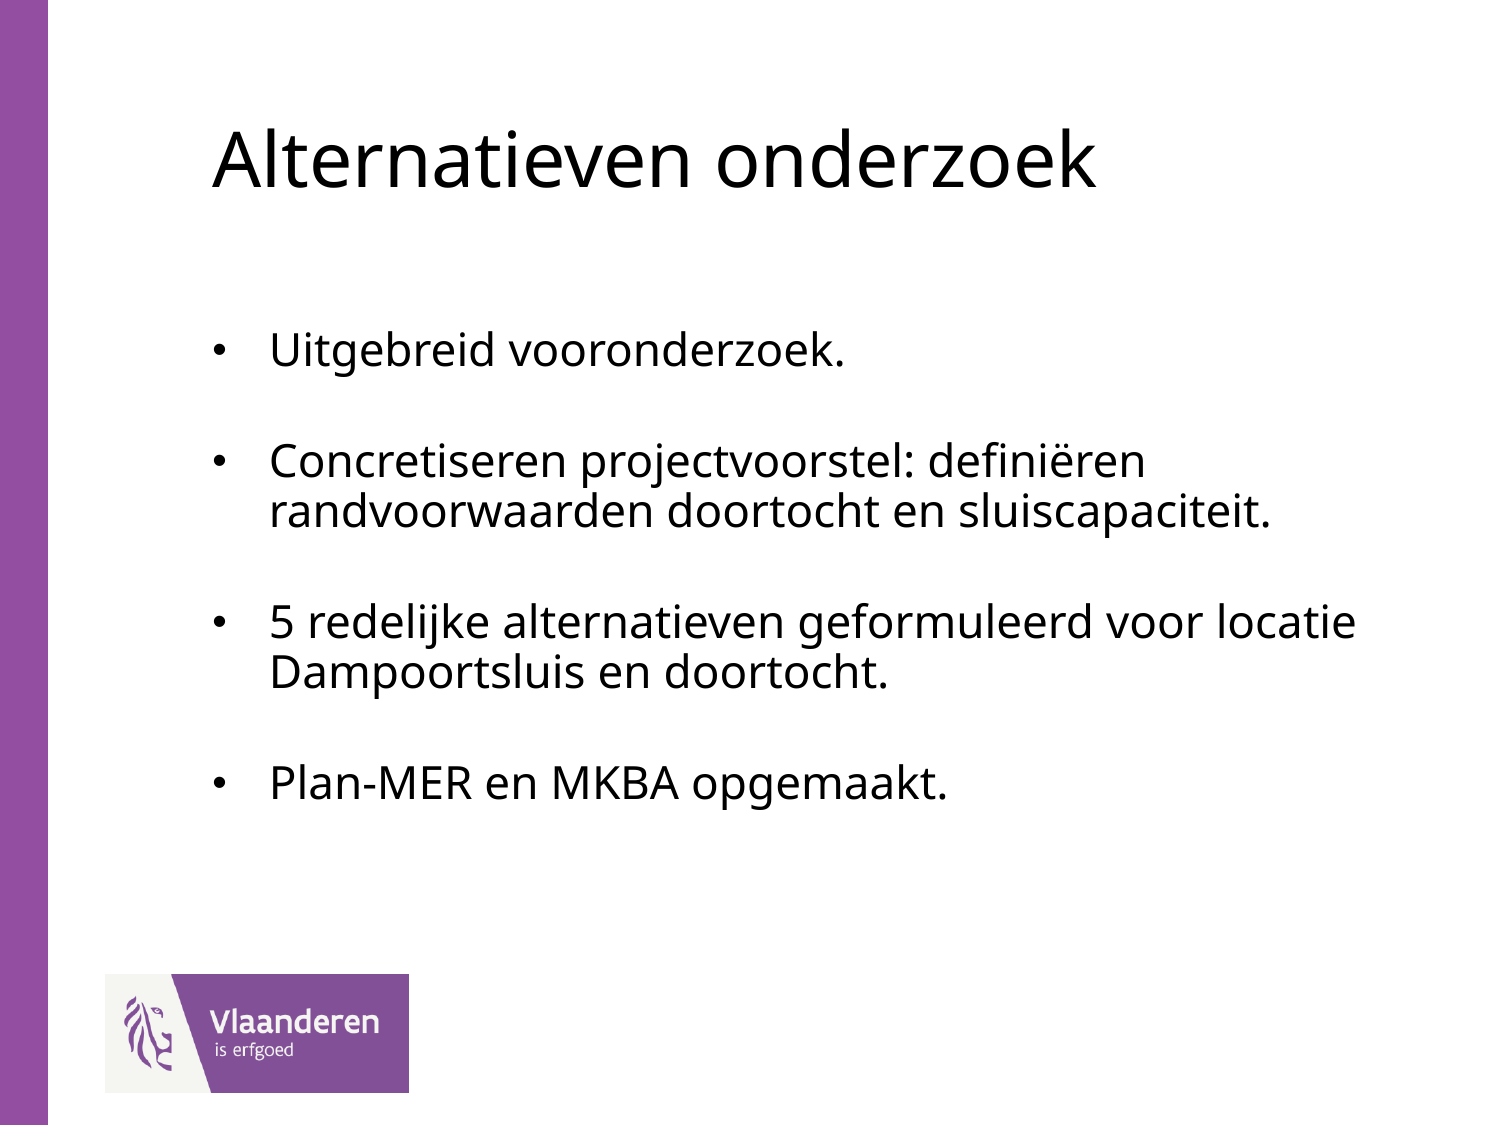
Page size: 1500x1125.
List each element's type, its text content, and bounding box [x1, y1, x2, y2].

picture [105, 974, 409, 1093]
list Uitgebreid vooronderzoek. Concretiseren projectvoorstel: definiëren randvoorwaarden doortocht en sluiscapaciteit. 5 redelijke alternatieven geformuleerd voor locatie Dampoortsluis en doortocht. Plan-MER en MKBA opgemaakt. [212, 265, 1430, 868]
title Alternatieven onderzoek [212, 124, 1430, 265]
